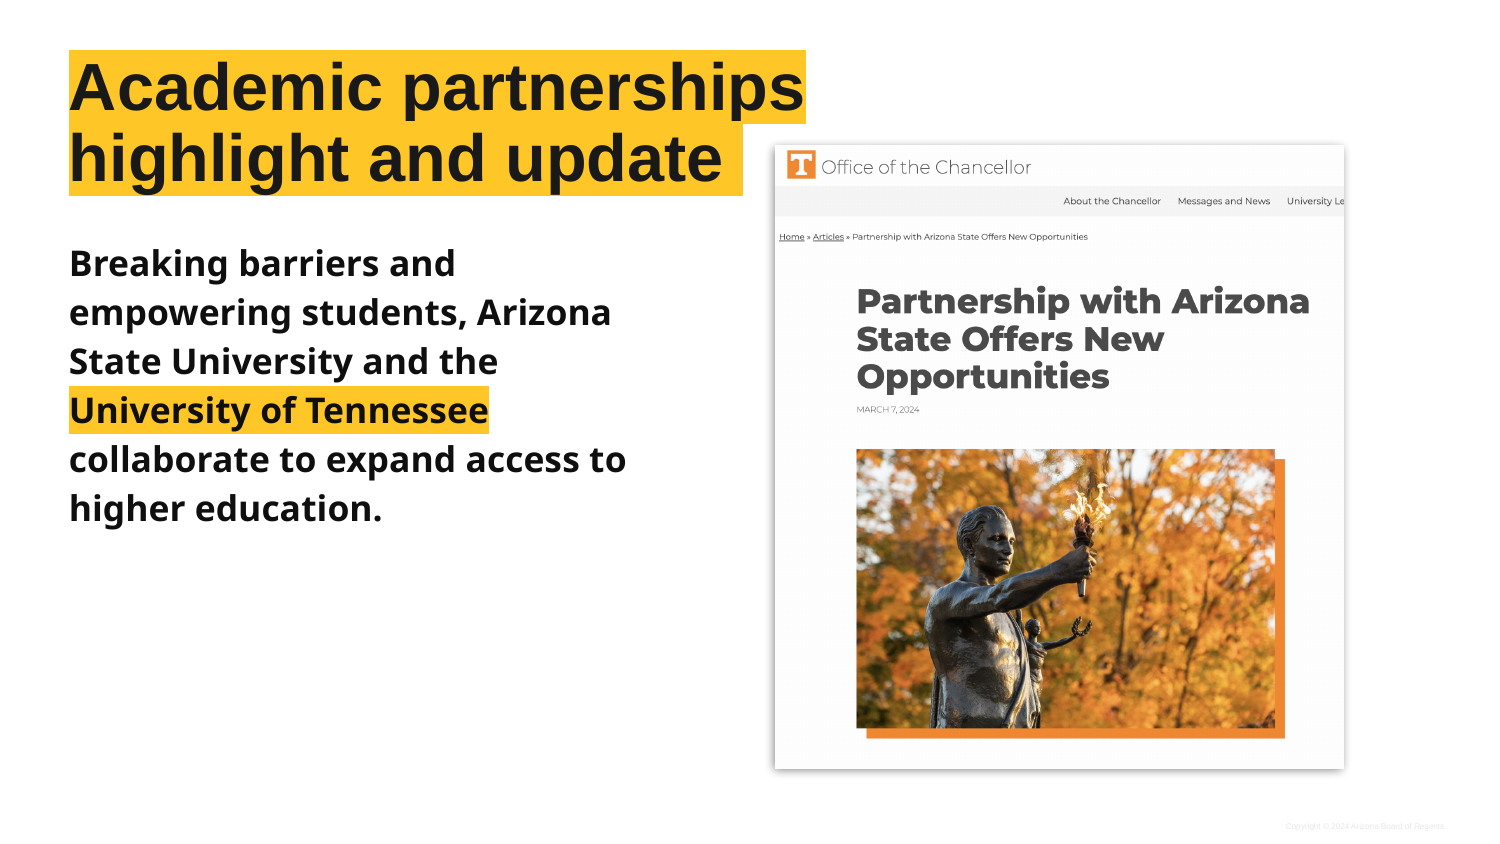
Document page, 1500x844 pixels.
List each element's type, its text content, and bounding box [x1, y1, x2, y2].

list Breaking barriers and empowering students, Arizona State University and the University of Tennessee collaborate to expand access to higher education. [69, 234, 638, 805]
picture [774, 145, 1344, 769]
title Academic partnerships highlight and update [68, 52, 819, 197]
